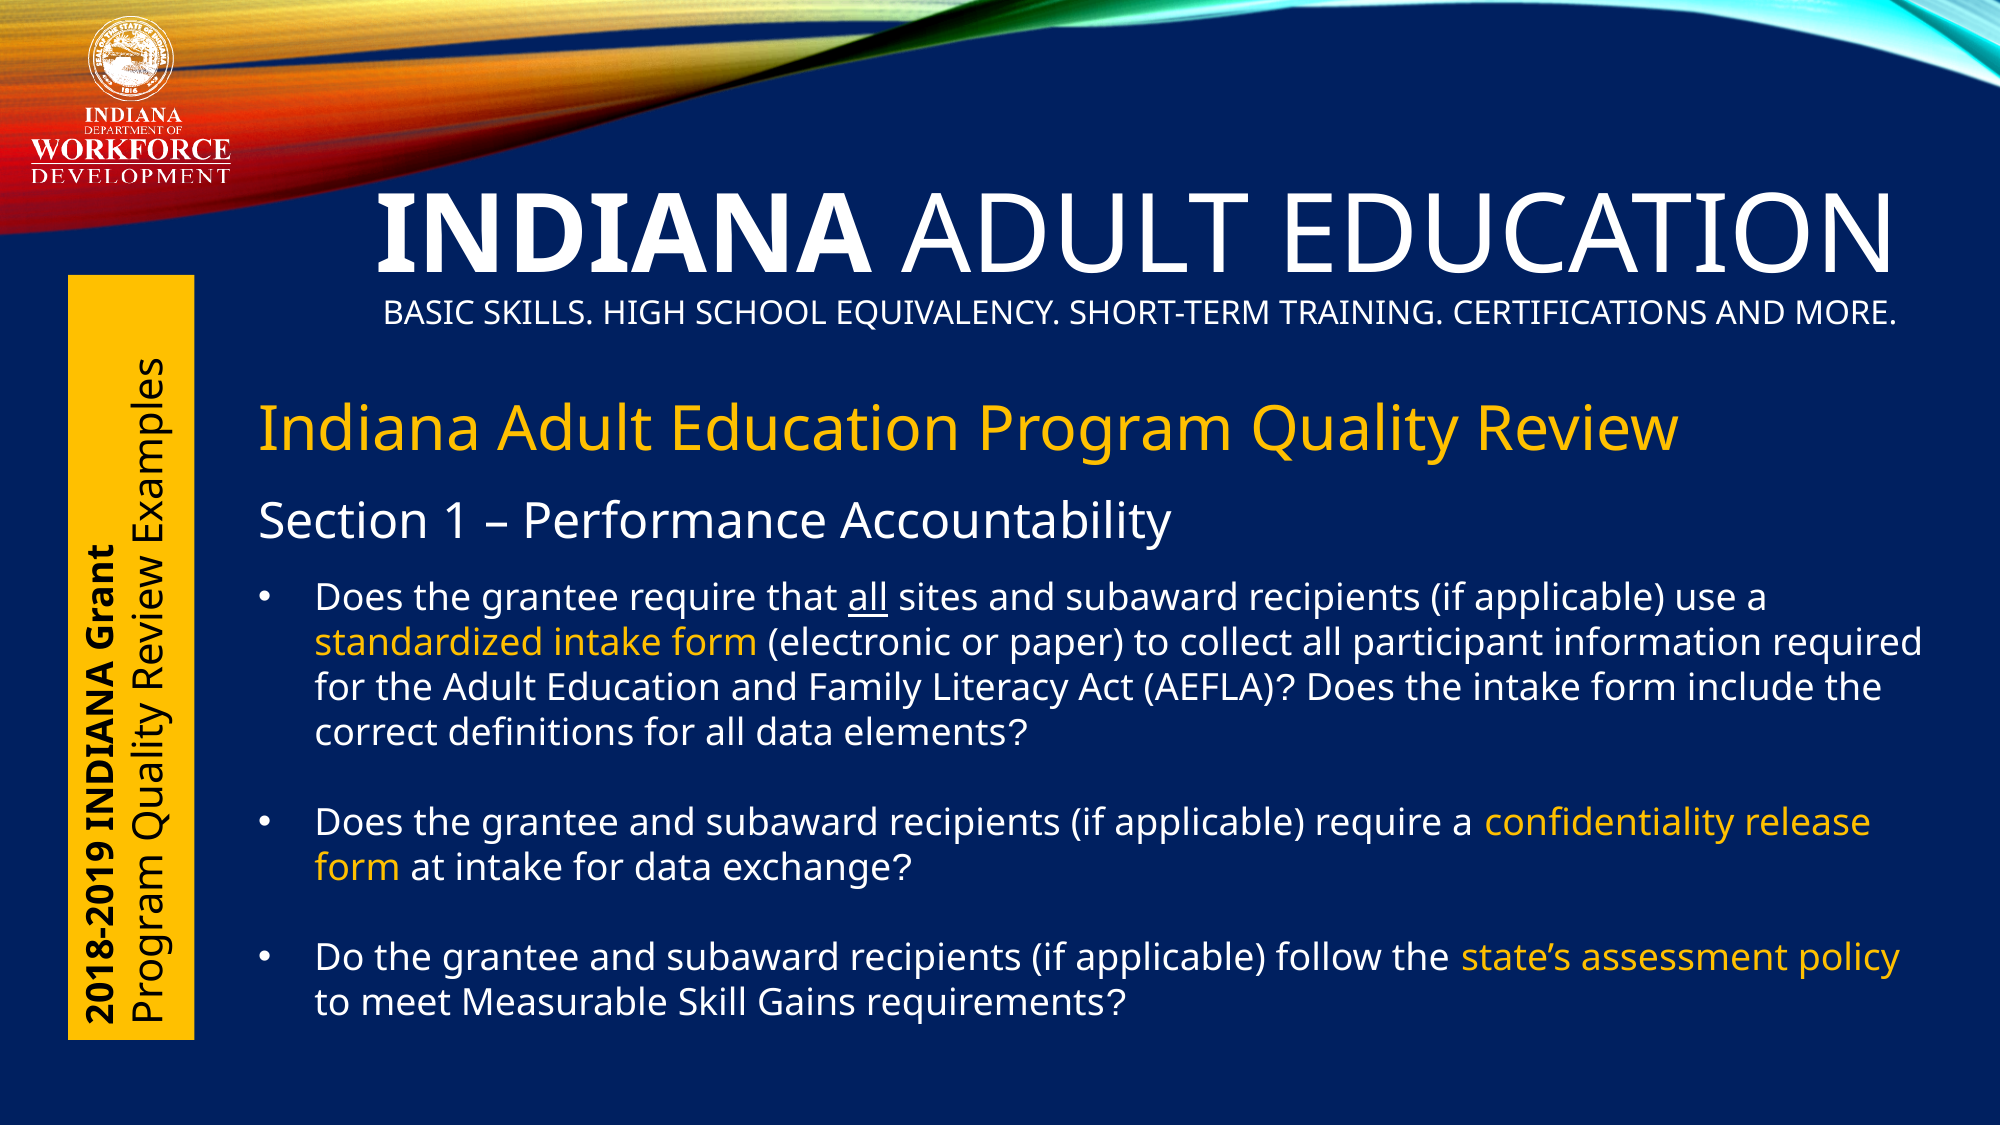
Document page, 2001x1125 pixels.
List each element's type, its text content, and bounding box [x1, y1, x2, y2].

title Indiana ADULT EDUCATION Basic Skills. High School Equivalency. Short-term Training. Certifications and More. [265, 168, 1915, 380]
text_box Indiana Adult Education Program Quality Review Section 1 – Performance Accountability Does the grantee require that all sites and subaward recipients (if applicable) use a standardized intake form (electronic or paper) to collect all participant information required for the Adult Education and Family Literacy Act (AEFLA)? Does the intake form include the correct definitions for all data elements? Does the grantee and subaward recipients (if applicable) require a confidentiality release form at intake for data exchange? Do the grantee and subaward recipients (if applicable) follow the state’s assessment policy to meet Measurable Skill Gains requirements? [243, 380, 1960, 1125]
picture [0, 0, 2000, 237]
text_box 2018-2019 INDIANA Grant Program Quality Review Examples [68, 274, 195, 1040]
